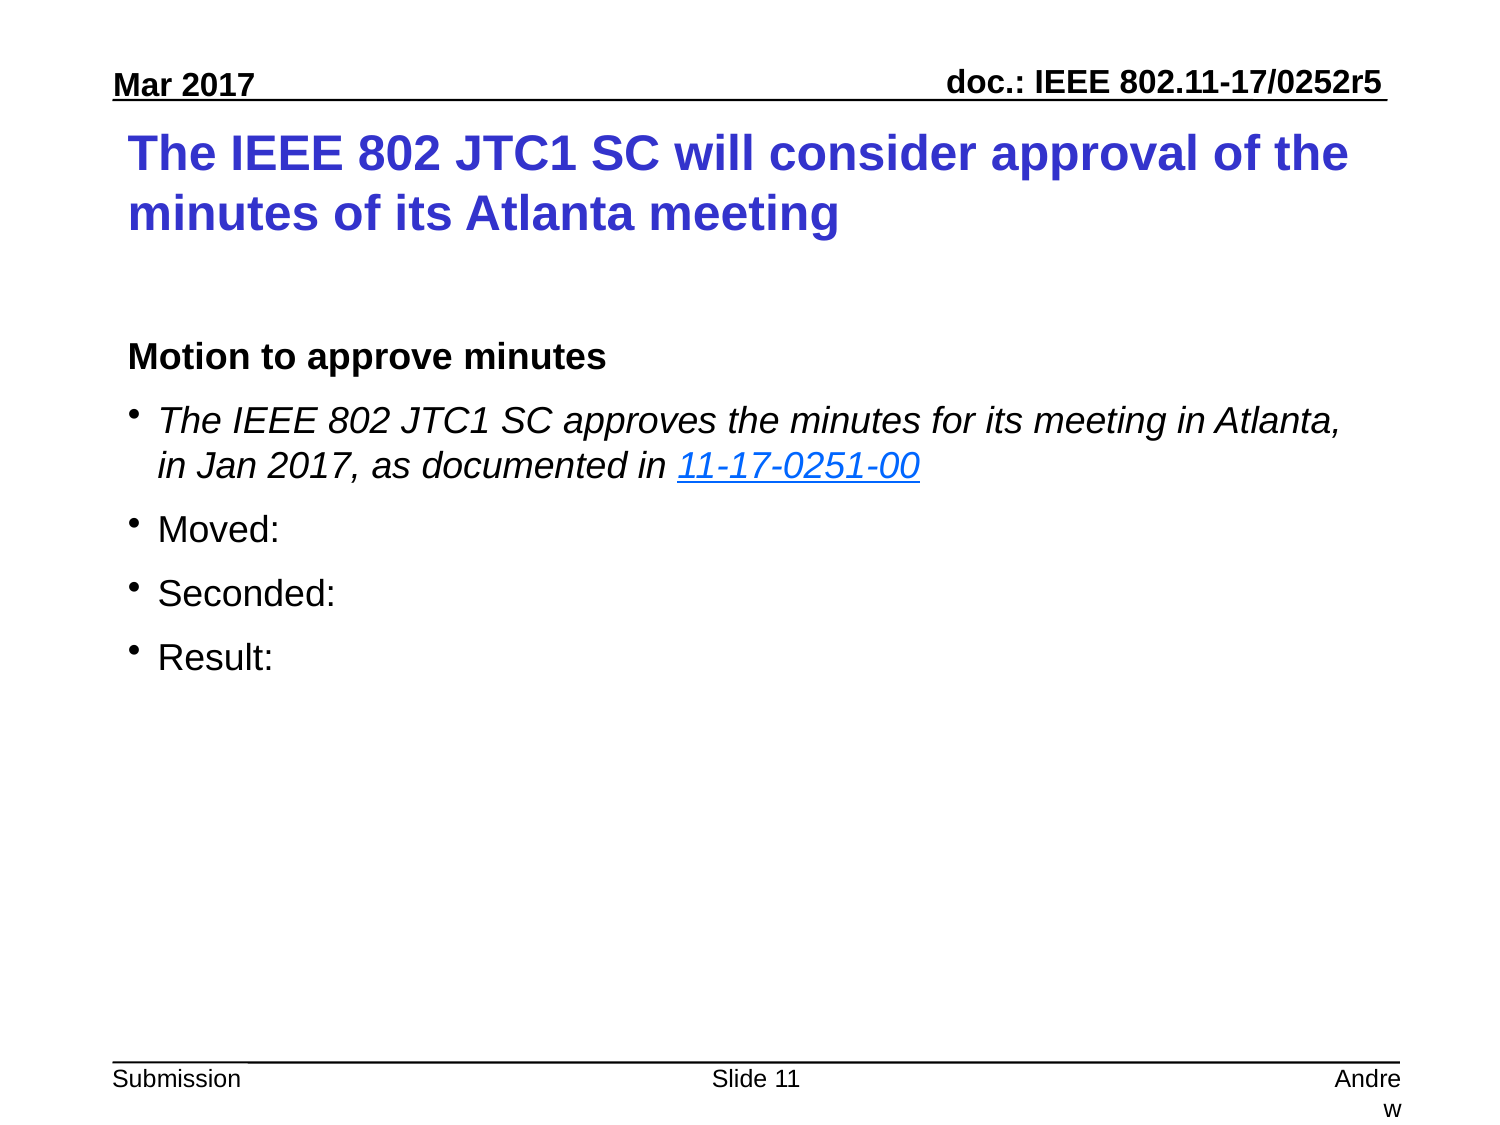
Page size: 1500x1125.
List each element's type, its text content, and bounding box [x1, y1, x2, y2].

list Motion to approve minutes The IEEE 802 JTC1 SC approves the minutes for its meeting in Atlanta, in Jan 2017, as documented in 11-17-0251-00 Moved: Seconded: Result: [112, 324, 1388, 1000]
slide_number Slide 11 [709, 1061, 803, 1093]
title The IEEE 802 JTC1 SC will consider approval of the minutes of its Atlanta meeting [112, 112, 1388, 288]
footer Andrew Myles, Cisco [1320, 1061, 1402, 1093]
